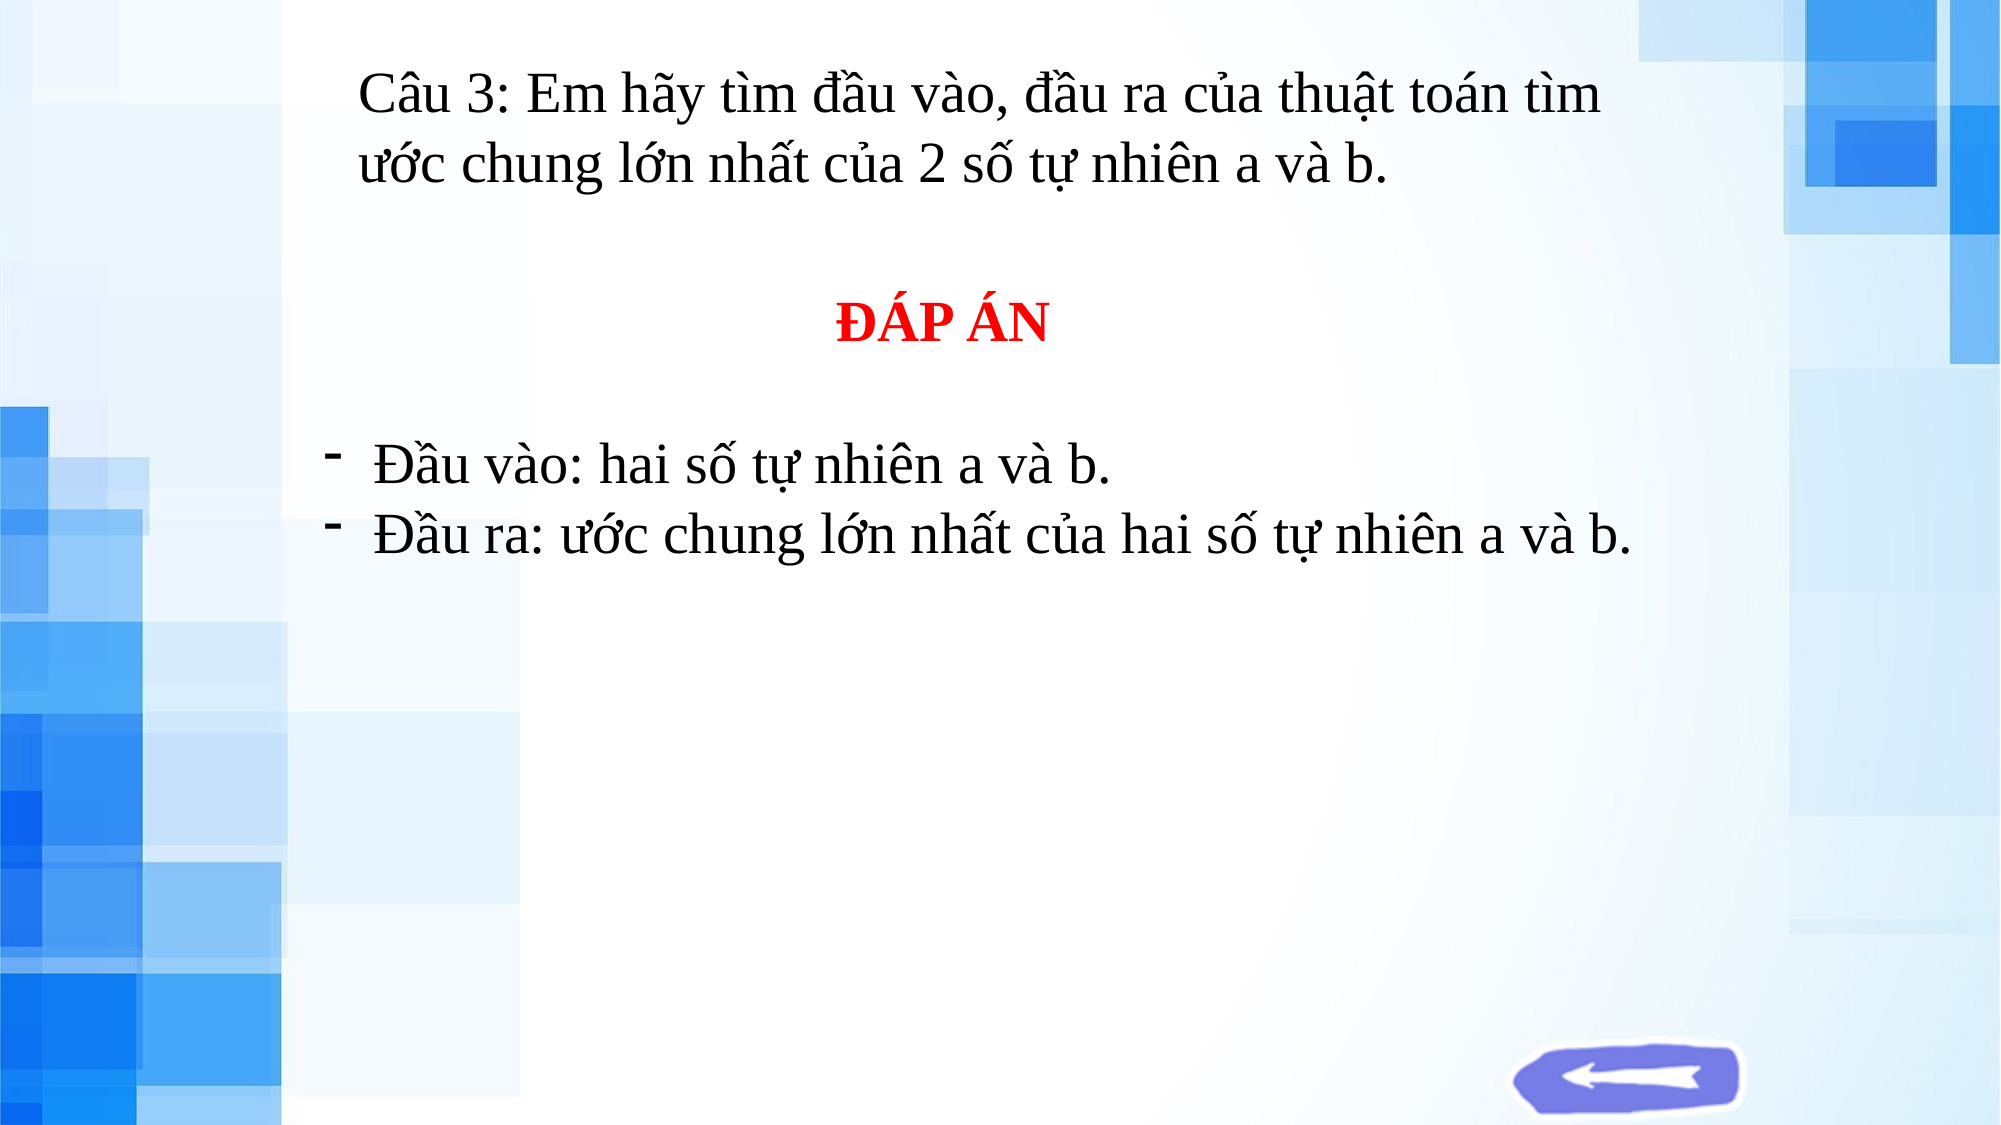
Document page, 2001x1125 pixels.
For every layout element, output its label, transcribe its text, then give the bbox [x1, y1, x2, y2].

text_box Câu 3: Em hãy tìm đầu vào, đầu ra của thuật toán tìm ước chung lớn nhất của 2 số tự nhiên a và b. [343, 46, 1657, 202]
text_box ĐÁP ÁN [757, 275, 1129, 361]
text_box Đầu vào: hai số tự nhiên a và b. Đầu ra: ước chung lớn nhất của hai số tự nhiên a và b. [308, 417, 1668, 573]
picture [0, 0, 2001, 1125]
